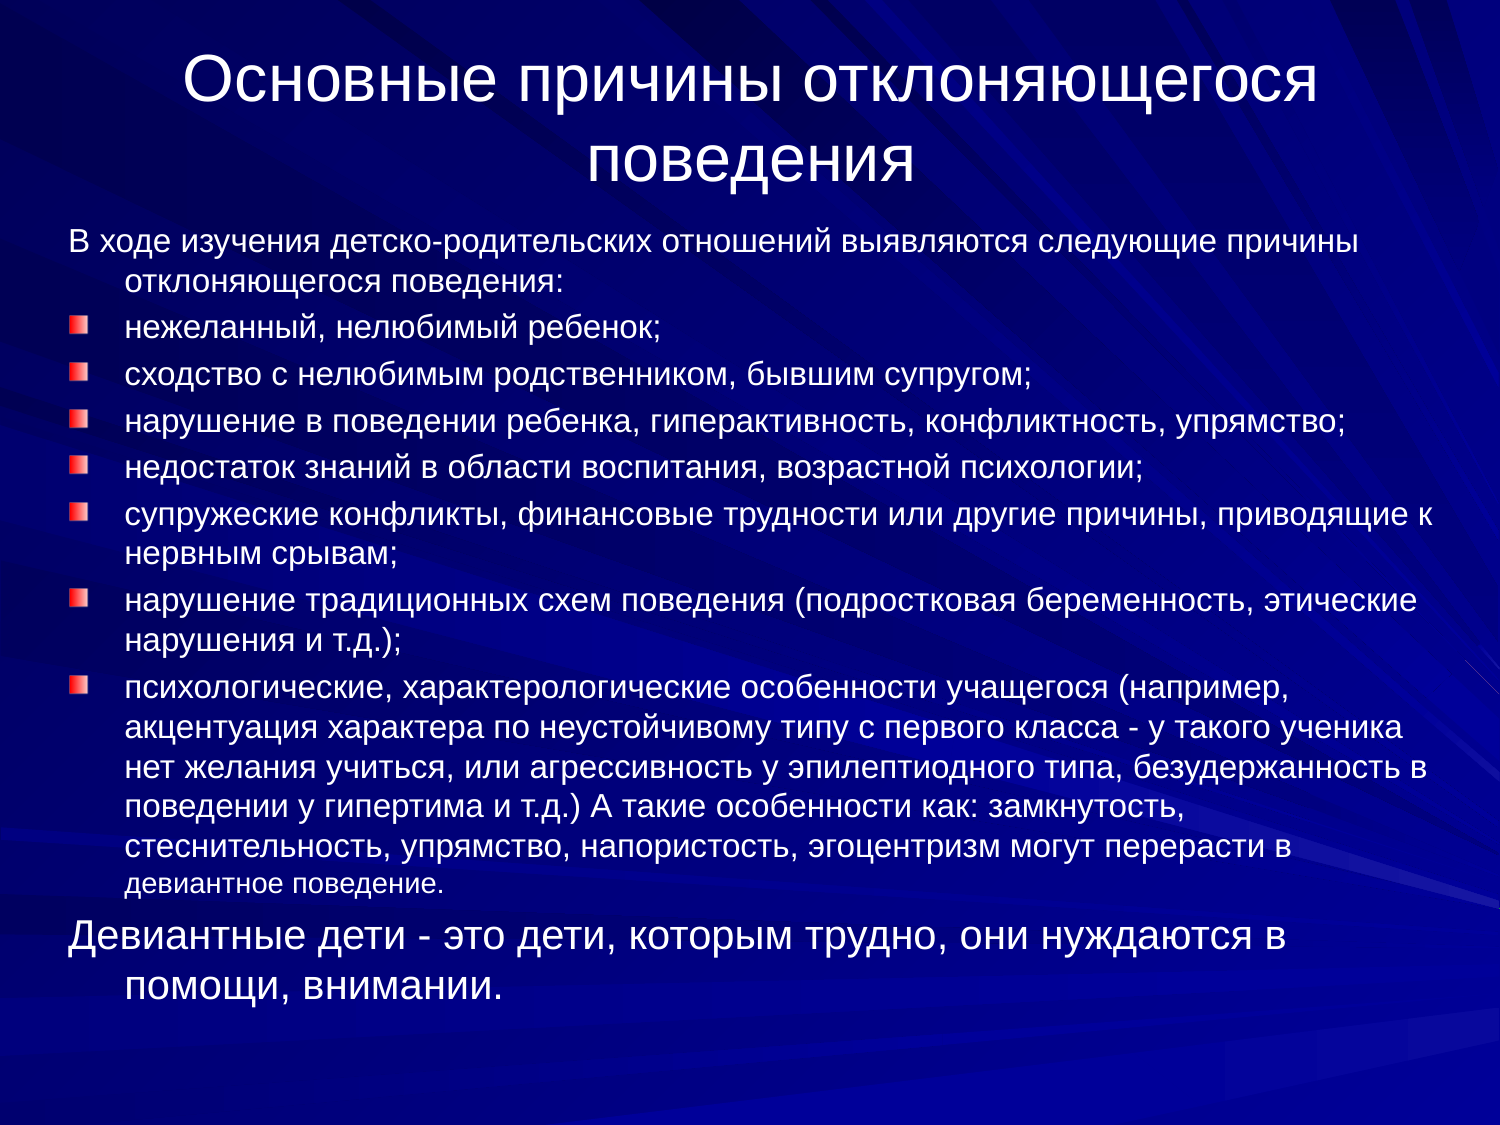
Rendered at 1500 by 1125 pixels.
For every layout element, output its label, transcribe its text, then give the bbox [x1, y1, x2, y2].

picture [68, 314, 90, 336]
picture [68, 408, 90, 430]
picture [68, 674, 90, 696]
picture [68, 587, 90, 609]
list В ходе изучения детско-родительских отношений выявляются следующие причины отклоняющегося поведения: нежеланный, нелюбимый ребенок; сходство с нелюбимым родственником, бывшим супругом; нарушение в поведении ребенка, гиперактивность, конфликтность, упрямство; недостаток знаний в области воспитания, возрастной психологии; супружеские конфликты, финансовые трудности или другие причины, приводящие к нервным срывам; нарушение традиционных схем поведения (подростковая беременность, этические нарушения и т.д.); психологические, характерологические особенности учащегося (например, акцентуация характера по неустойчивому типу с первого класса - у такого ученика нет желания учиться, или агрессивность у эпилептиодного типа, безудержанность в поведении у гипертима и т.д.) А такие особенности как: замкнутость, стеснительность, упрямство, напористость, эгоцентризм могут перерасти в девиантное поведение. Девиантные дети - это дети, которым трудно, они нуждаются в помощи, внимании. [52, 211, 1455, 1125]
picture [68, 501, 90, 523]
title Основные причины отклоняющегося поведения [76, 1, 1427, 211]
picture [68, 361, 90, 383]
picture [68, 454, 90, 476]
